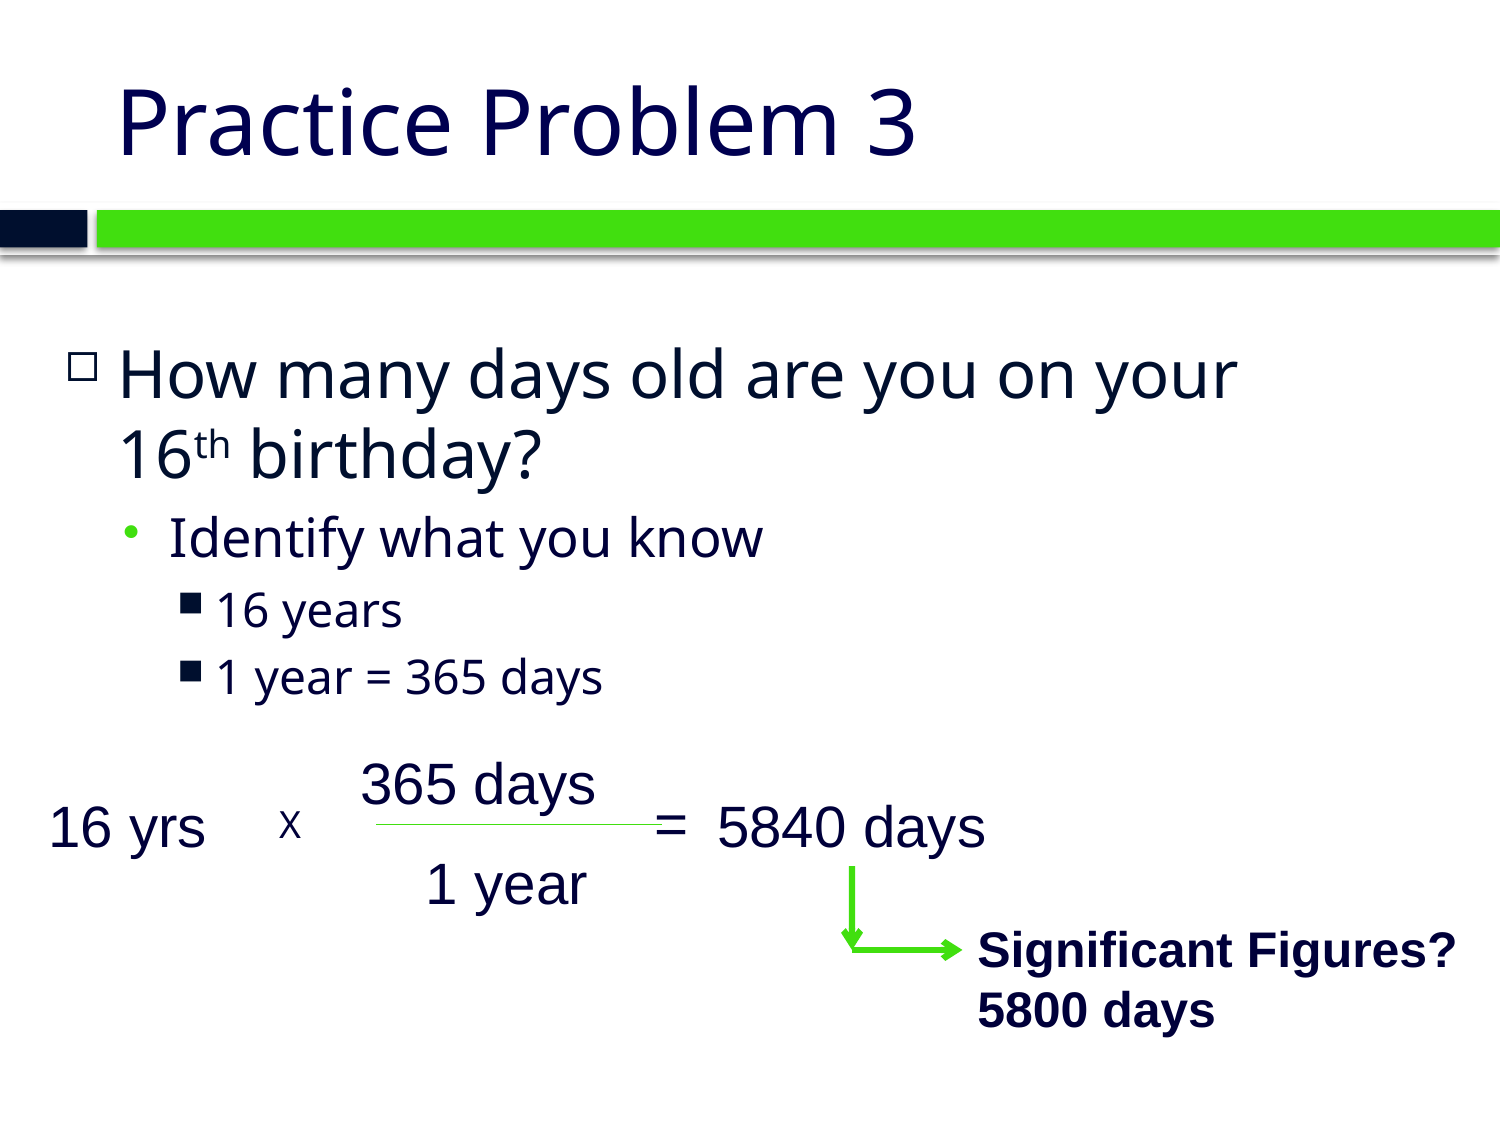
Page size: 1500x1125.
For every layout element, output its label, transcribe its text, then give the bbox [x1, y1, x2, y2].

title Practice Problem 3 [100, 37, 1438, 200]
text_box 5840 days [702, 781, 1002, 867]
text_box 1 year [411, 839, 604, 924]
text_box X [264, 794, 340, 854]
text_box 16 yrs [33, 781, 223, 867]
text_box = [640, 778, 704, 864]
text_box 365 days [345, 738, 613, 824]
text_box Significant Figures? 5800 days [962, 909, 1473, 1045]
list How many days old are you on your 16th birthday? Identify what you know 16 years 1 year = 365 days [50, 324, 1338, 1000]
